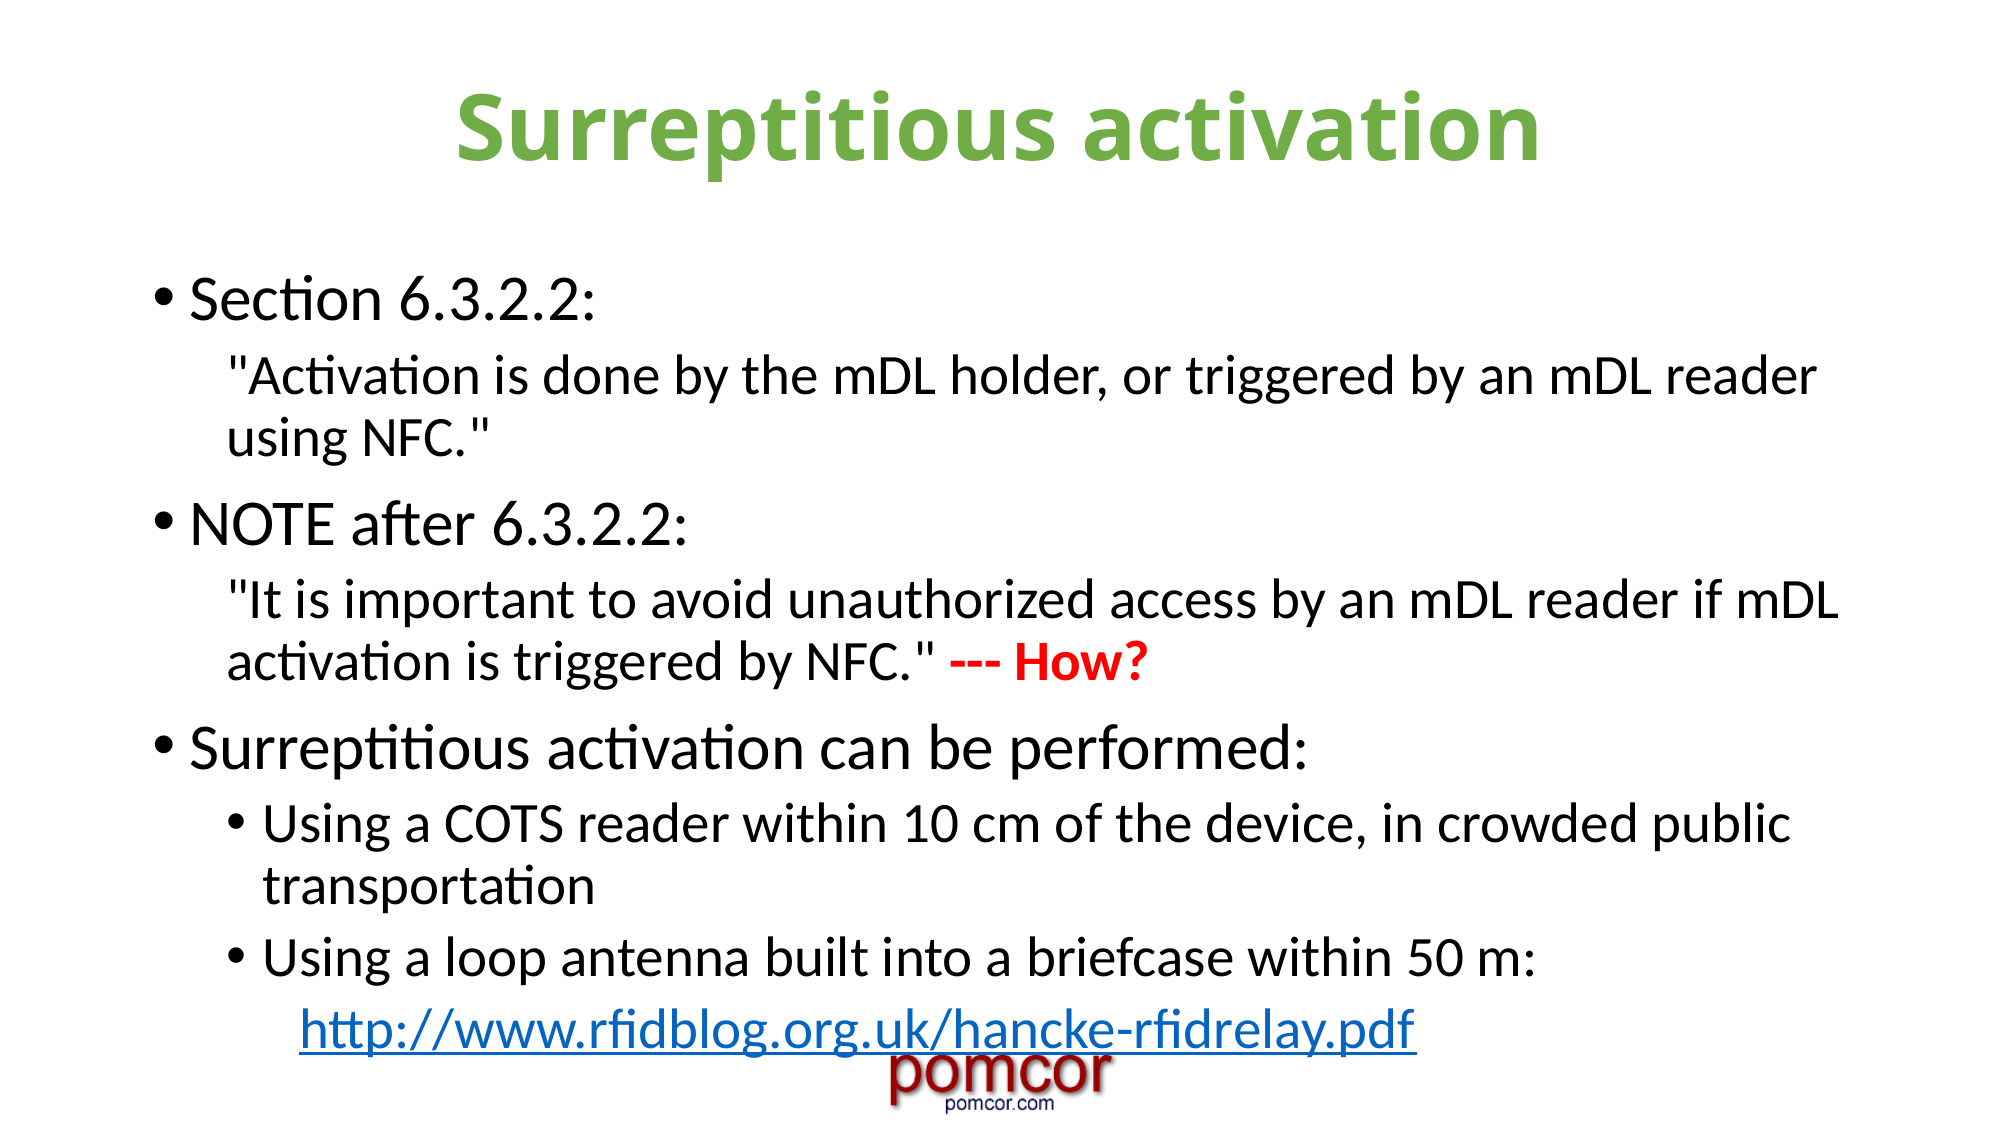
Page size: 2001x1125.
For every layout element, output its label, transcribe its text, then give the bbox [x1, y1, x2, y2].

picture [865, 1073, 1135, 1118]
list Section 6.3.2.2: "Activation is done by the mDL holder, or triggered by an mDL reader using NFC." NOTE after 6.3.2.2: "It is important to avoid unauthorized access by an mDL reader if mDL activation is triggered by NFC." --- How? Surreptitious activation can be performed: Using a COTS reader within 10 cm of the device, in crowded public transportation Using a loop antenna built into a briefcase within 50 m: http://www.rfidblog.org.uk/hancke-rfidrelay.pdf [137, 256, 1863, 1073]
title Surreptitious activation [137, 71, 1863, 190]
